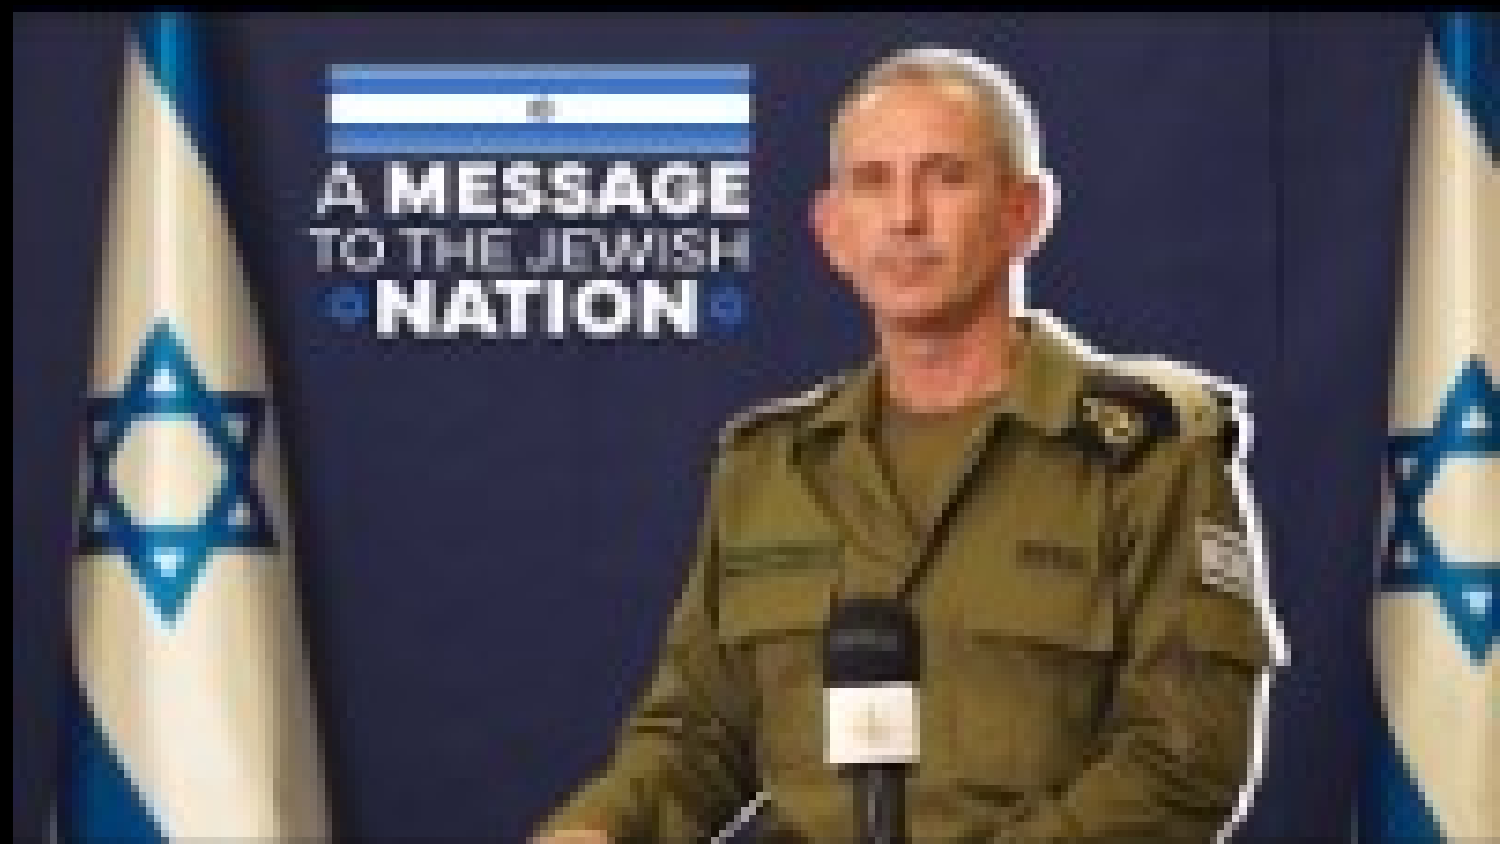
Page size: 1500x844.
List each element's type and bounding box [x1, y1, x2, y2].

text_box [12, 5, 1500, 844]
